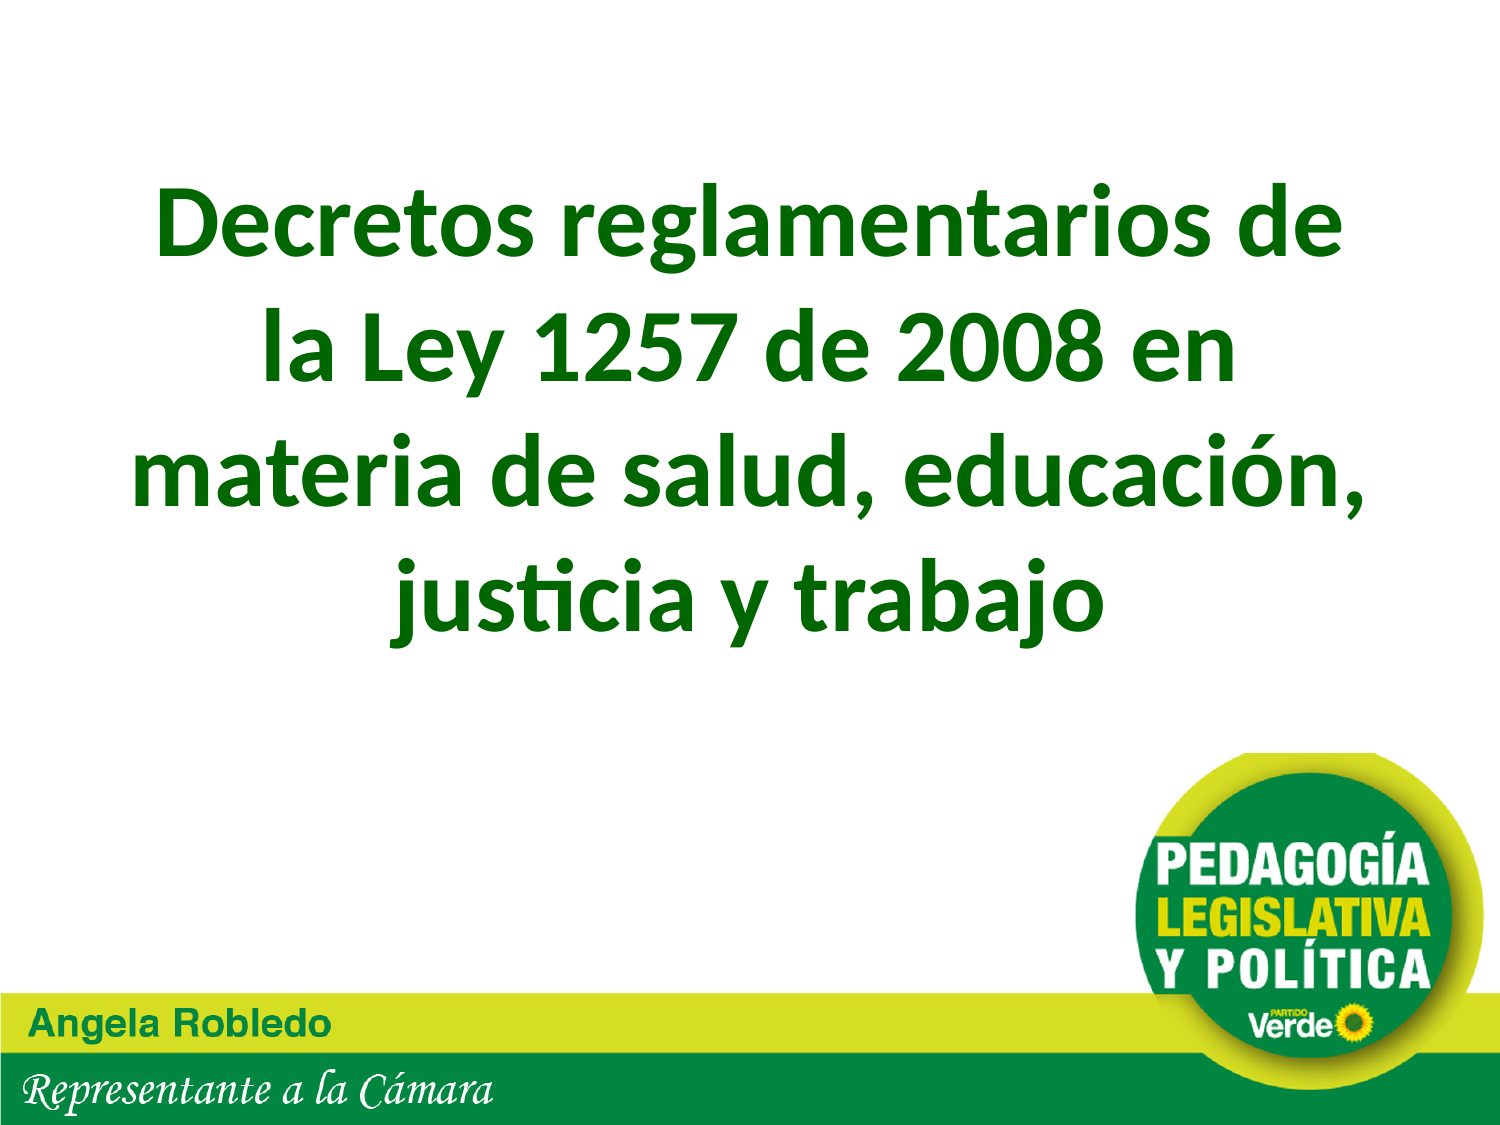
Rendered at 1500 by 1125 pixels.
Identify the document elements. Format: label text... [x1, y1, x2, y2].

picture [0, 753, 1500, 1125]
title Decretos reglamentarios de la Ley 1257 de 2008 en materia de salud, educación, justicia y trabajo [112, 281, 1388, 523]
